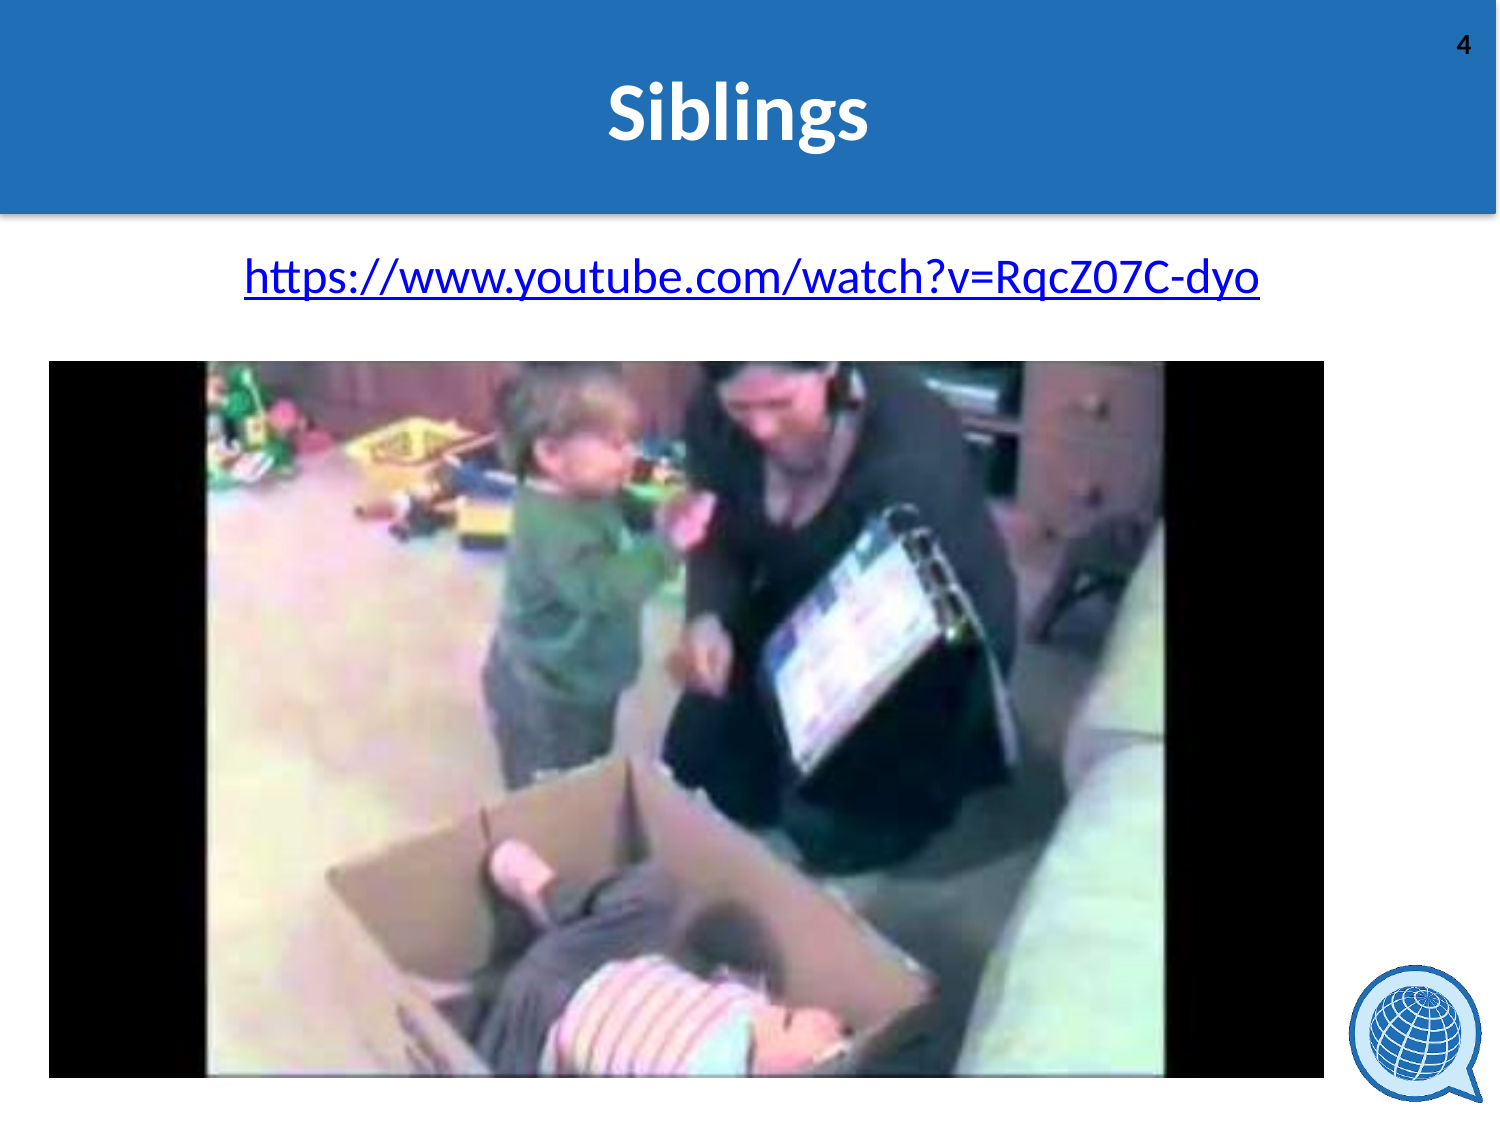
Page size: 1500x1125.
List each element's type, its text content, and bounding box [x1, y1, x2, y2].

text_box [48, 360, 1325, 1079]
list https://www.youtube.com/watch?v=RqcZ07C-dyo [75, 236, 1425, 361]
title Siblings [0, 0, 1487, 214]
picture [1336, 956, 1495, 1116]
